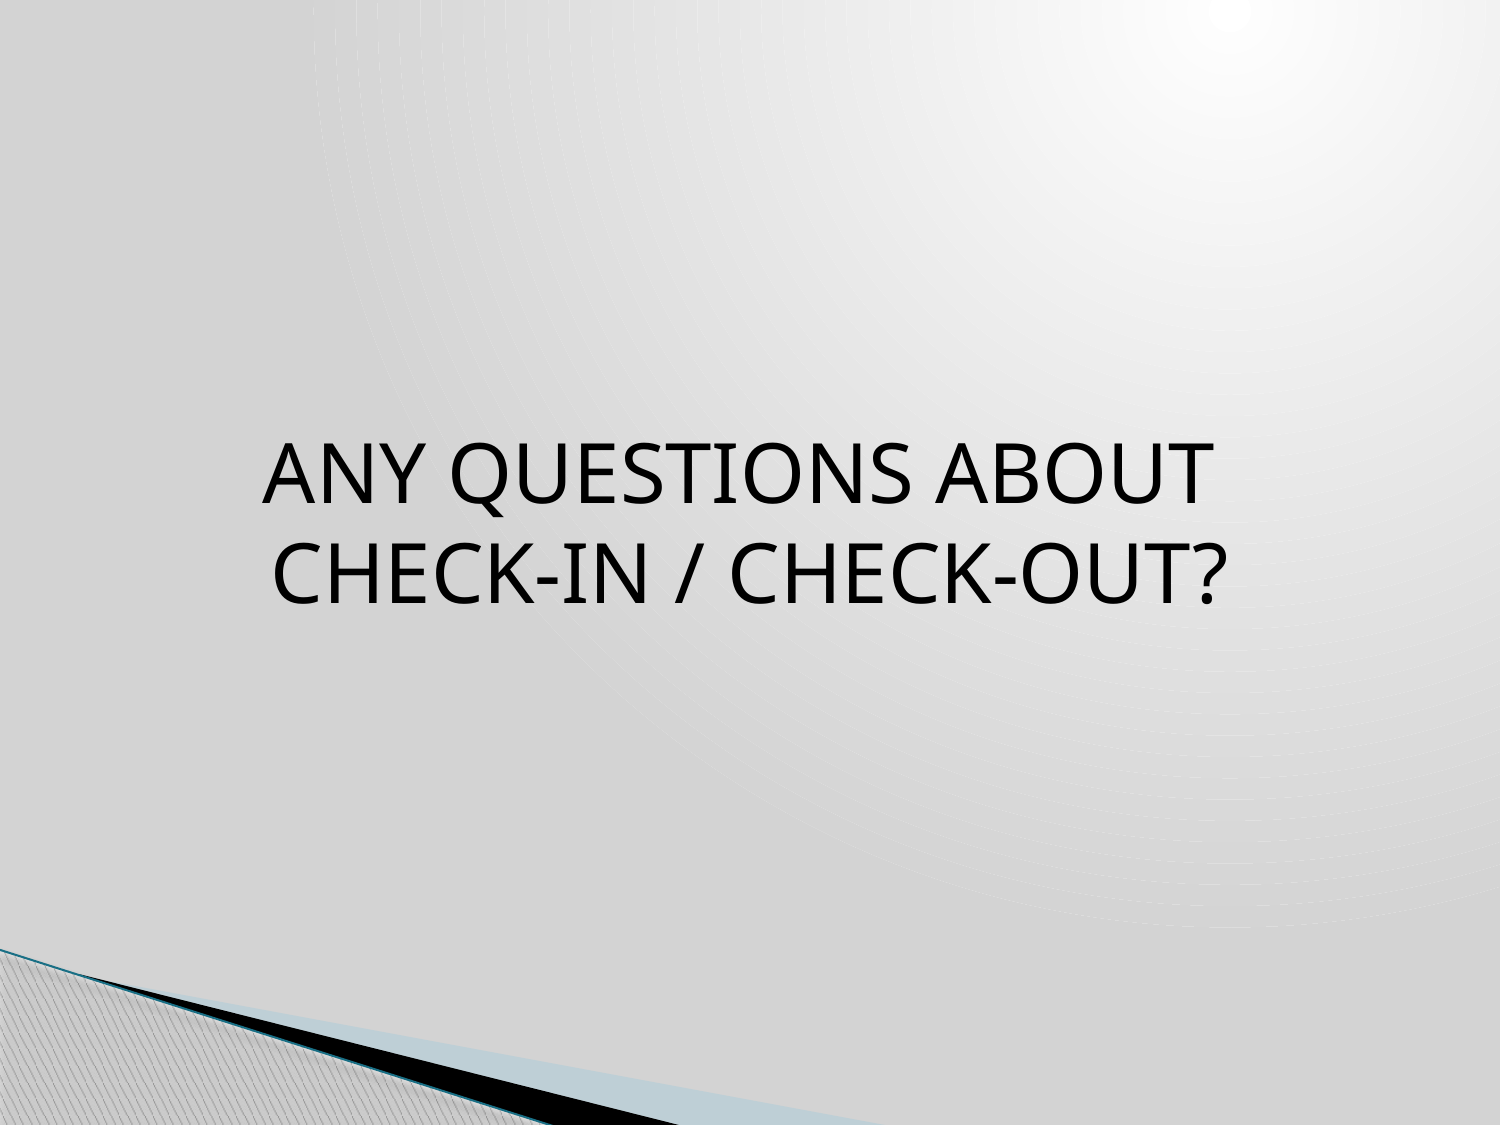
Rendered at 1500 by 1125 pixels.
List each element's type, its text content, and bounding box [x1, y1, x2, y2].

text_box ANY QUESTIONS ABOUT CHECK-IN / CHECK-OUT? [0, 412, 1500, 628]
